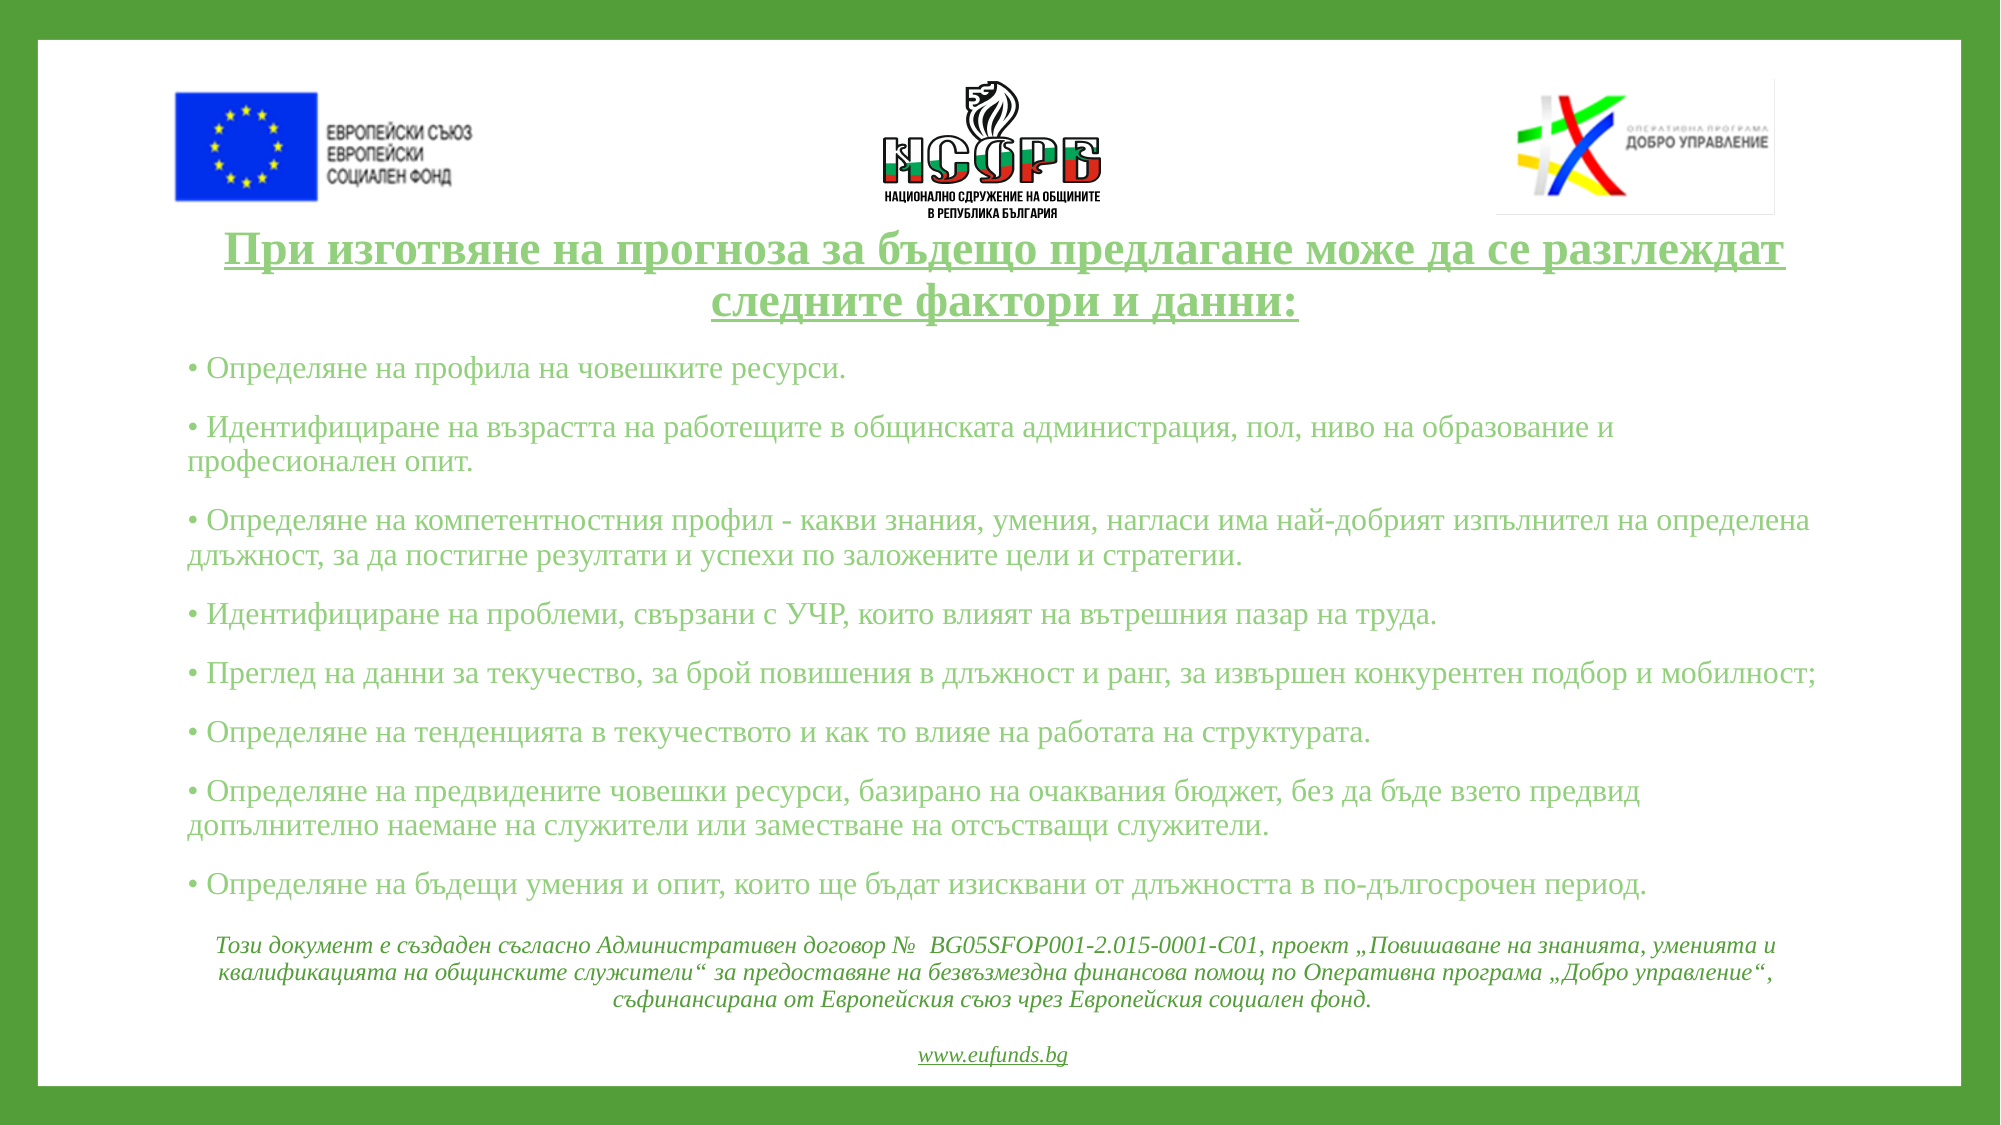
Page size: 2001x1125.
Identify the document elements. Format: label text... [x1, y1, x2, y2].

text_box Този документ е създаден съгласно Административен договор № BG05SFOP001-2.015-0001-C01, проект „Повишаване на знанията, уменията и квалификацията на общинските служители“ за предоставяне на безвъзмездна финансова помощ по Оперативна програма „Добро управление“, съфинансирана от Европейския съюз чрез Европейския социален фонд. www.eufunds.bg [121, 924, 1863, 1075]
picture [160, 79, 501, 216]
list При изготвяне на прогноза за бъдещо предлагане може да се разглеждат следните фактори и данни: • Определяне на профила на човешките ресурси. • Идентифициране на възрастта на работещите в общинската администрация, пол, ниво на образование и професионален опит. • Определяне на компетентностния профил - какви знания, умения, нагласи има най-добрият изпълнител на определена длъжност, за да постигне резултати и успехи по заложените цели и стратегии. • Идентифициране на проблеми, свързани с УЧР, които влияят на вътрешния пазар на труда. • Преглед на данни за текучество, за брой повишения в длъжност и ранг, за извършен конкурентен подбор и мобилност; • Определяне на тенденцията в текучеството и как то влияе на работата на структурата. • Определяне на предвидените човешки ресурси, базирано на очаквания бюджет, без да бъде взето предвид допълнително наемане на служители или заместване на отсъстващи служители. • Определяне на бъдещи умения и опит, които ще бъдат изисквани от длъжността в по-дългосрочен период. [165, 215, 1838, 924]
picture [883, 81, 1101, 218]
picture [1495, 79, 1777, 216]
